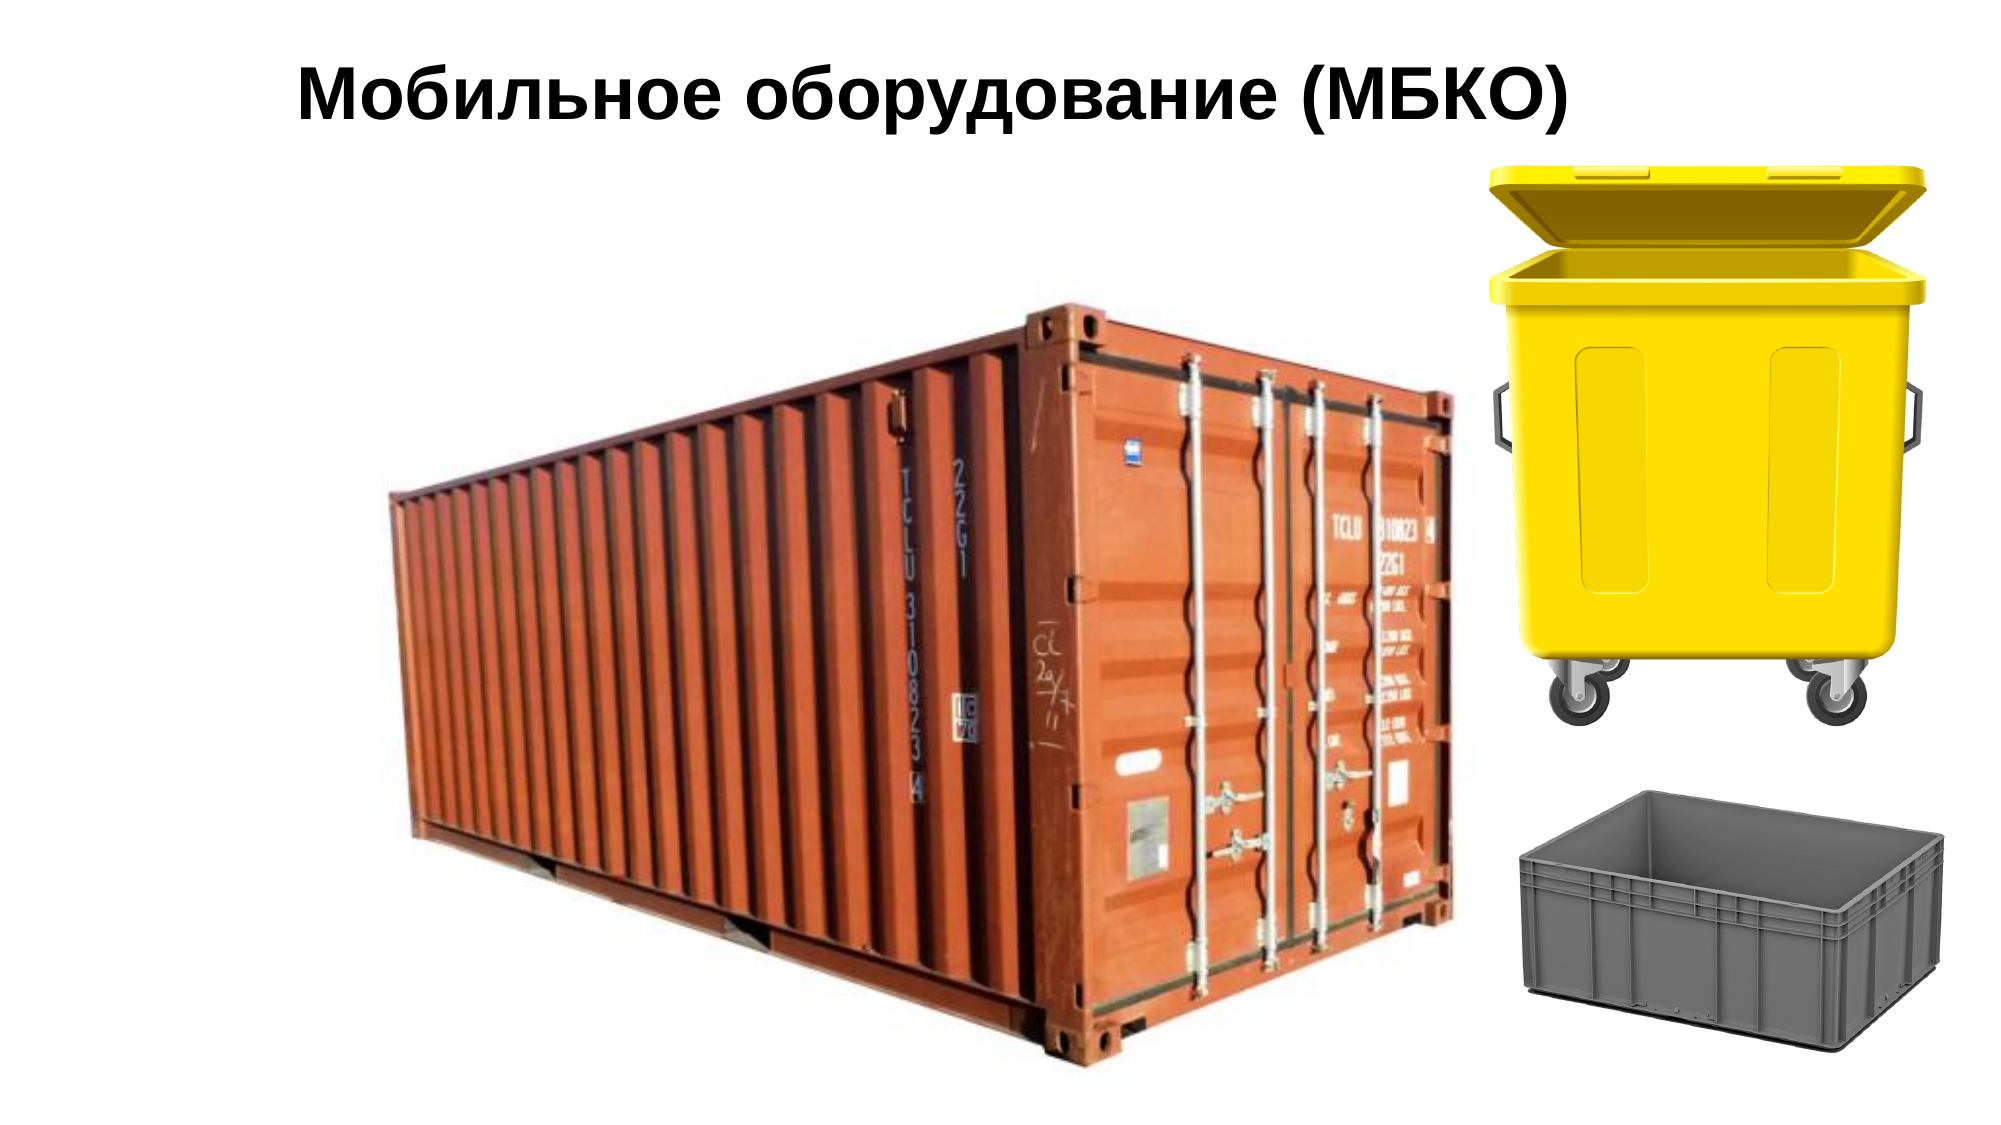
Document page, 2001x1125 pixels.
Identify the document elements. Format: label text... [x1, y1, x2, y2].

text_box Мобильное оборудование (МБКО) [274, 36, 1594, 205]
picture [319, 164, 2000, 1105]
